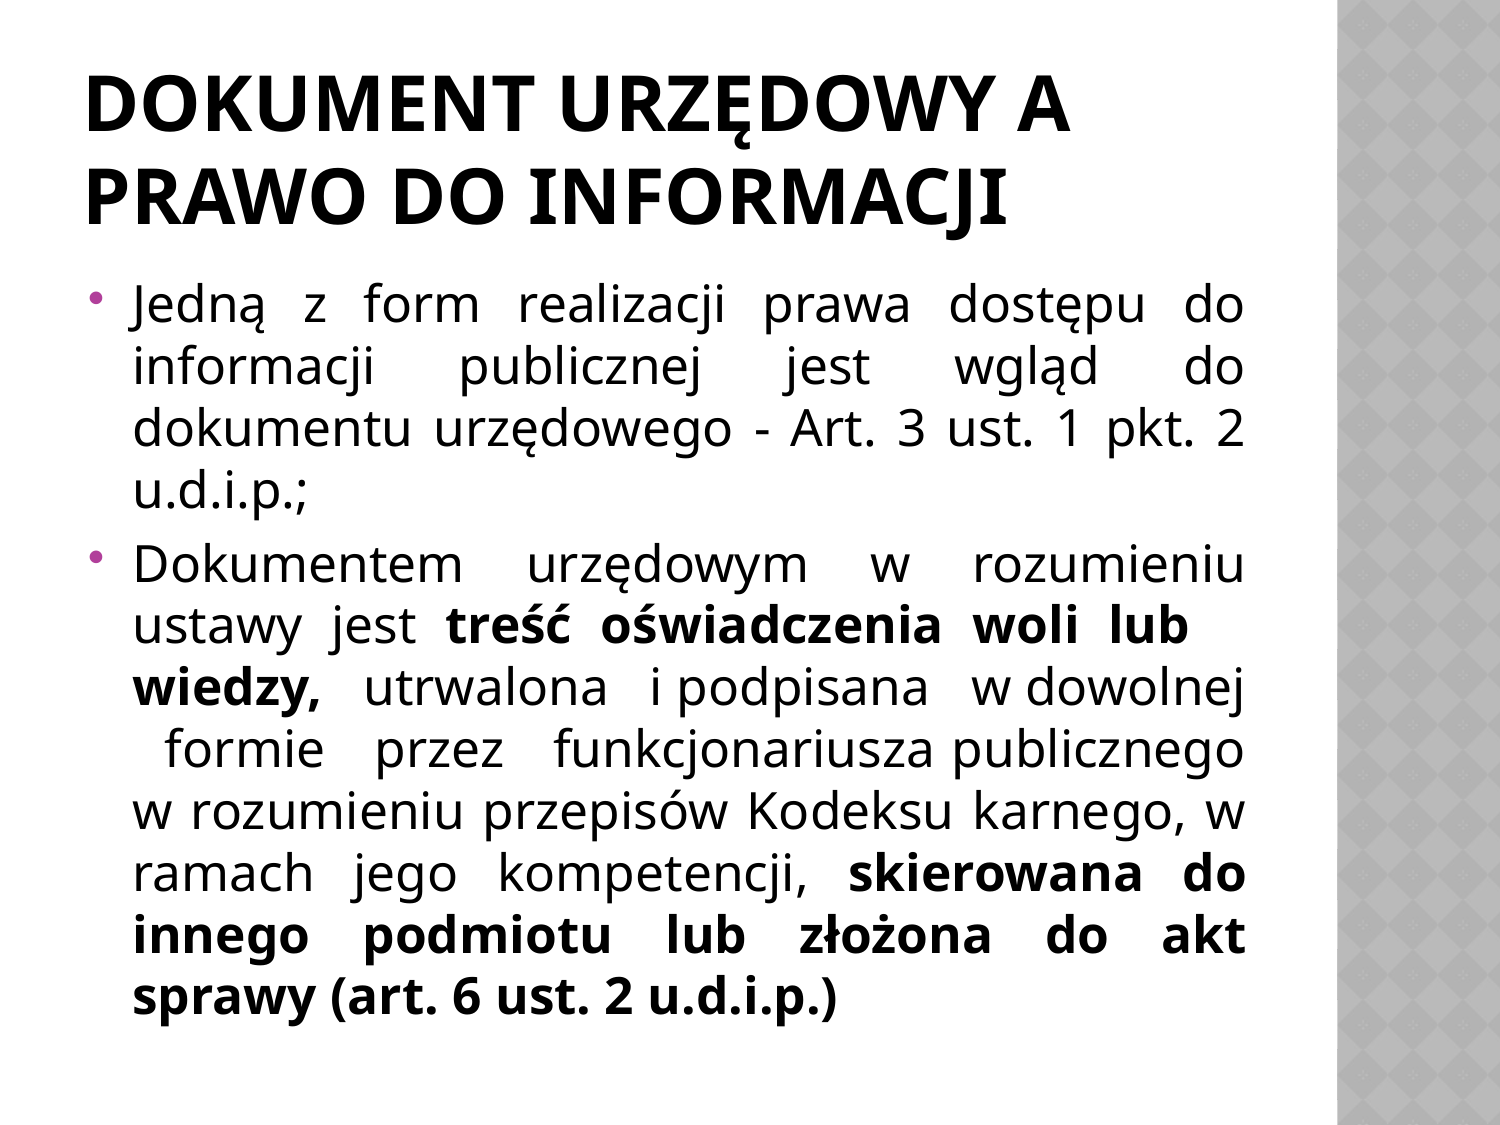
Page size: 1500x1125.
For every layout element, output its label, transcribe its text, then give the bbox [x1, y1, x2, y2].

list Jedną z form realizacji prawa dostępu do informacji publicznej jest wgląd do dokumentu urzędowego - Art. 3 ust. 1 pkt. 2 u.d.i.p.; Dokumentem urzędowym w rozumieniu ustawy jest treść oświadczenia woli lub wiedzy, utrwalona i podpisana w dowolnej formie przez funkcjonariusza publicznego w rozumieniu przepisów Kodeksu karnego, w ramach jego kompetencji, skierowana do innego podmiotu lub złożona do akt sprawy (art. 6 ust. 2 u.d.i.p.) [75, 264, 1263, 1059]
title Dokument urzędowy a prawo do informacji [75, 52, 1263, 240]
